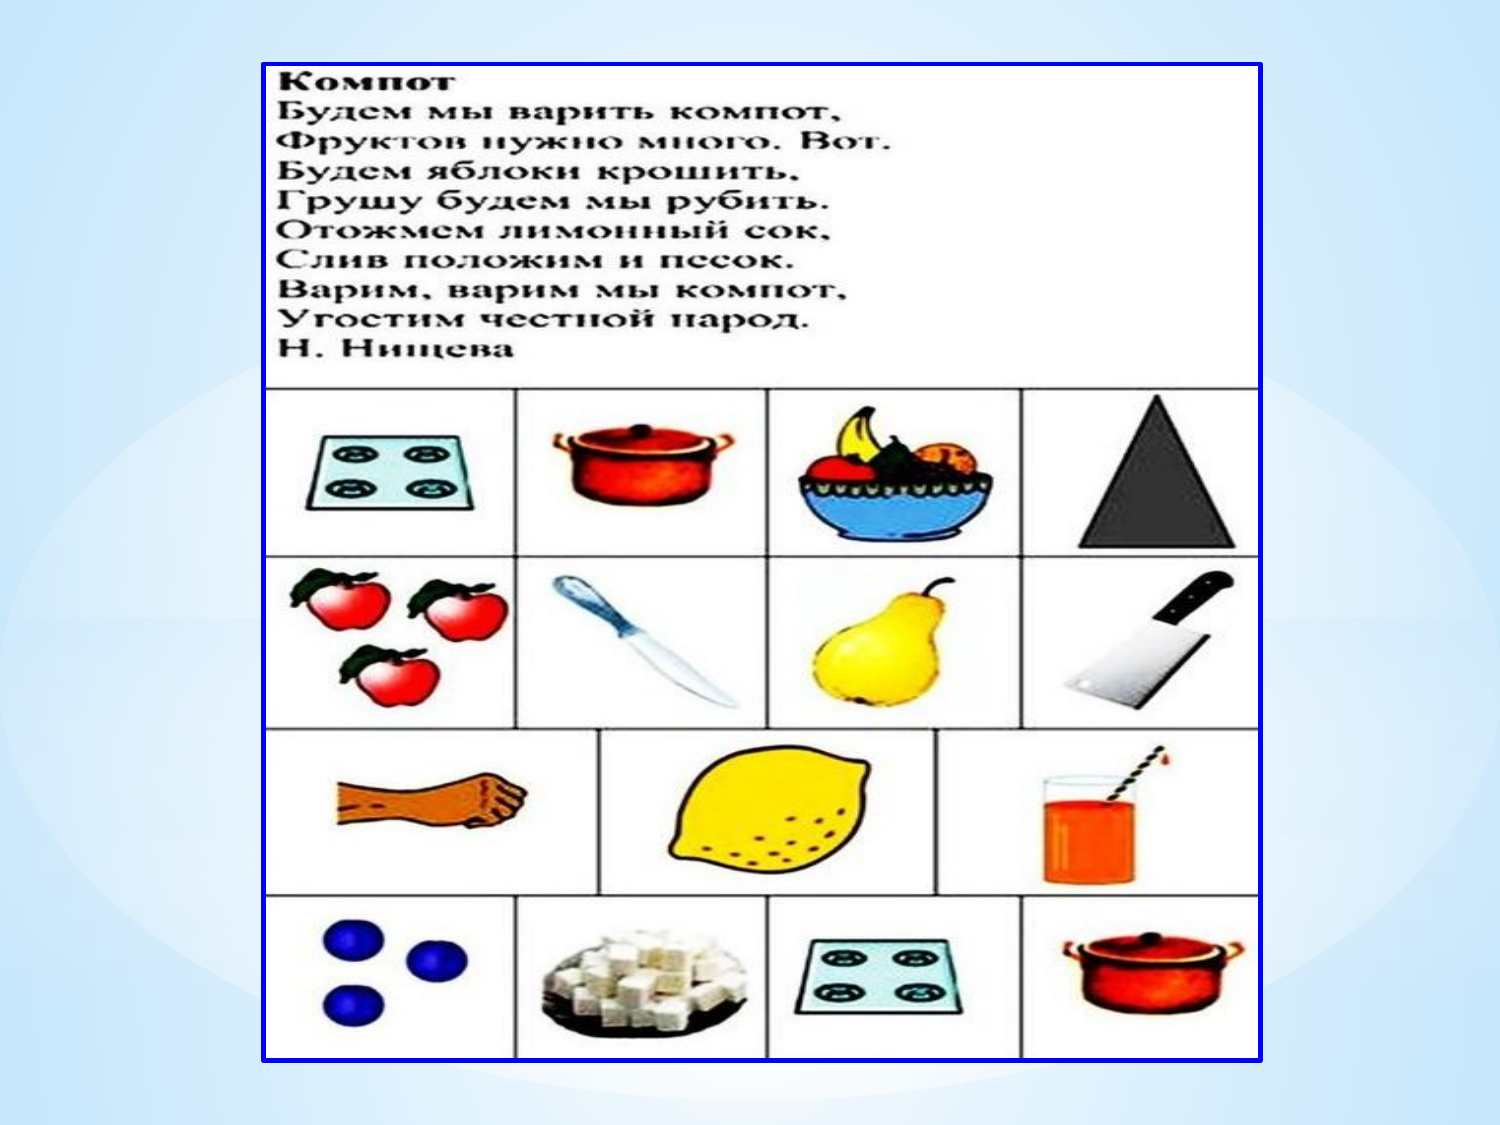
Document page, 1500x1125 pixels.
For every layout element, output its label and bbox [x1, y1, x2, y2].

picture [265, 66, 1259, 1059]
